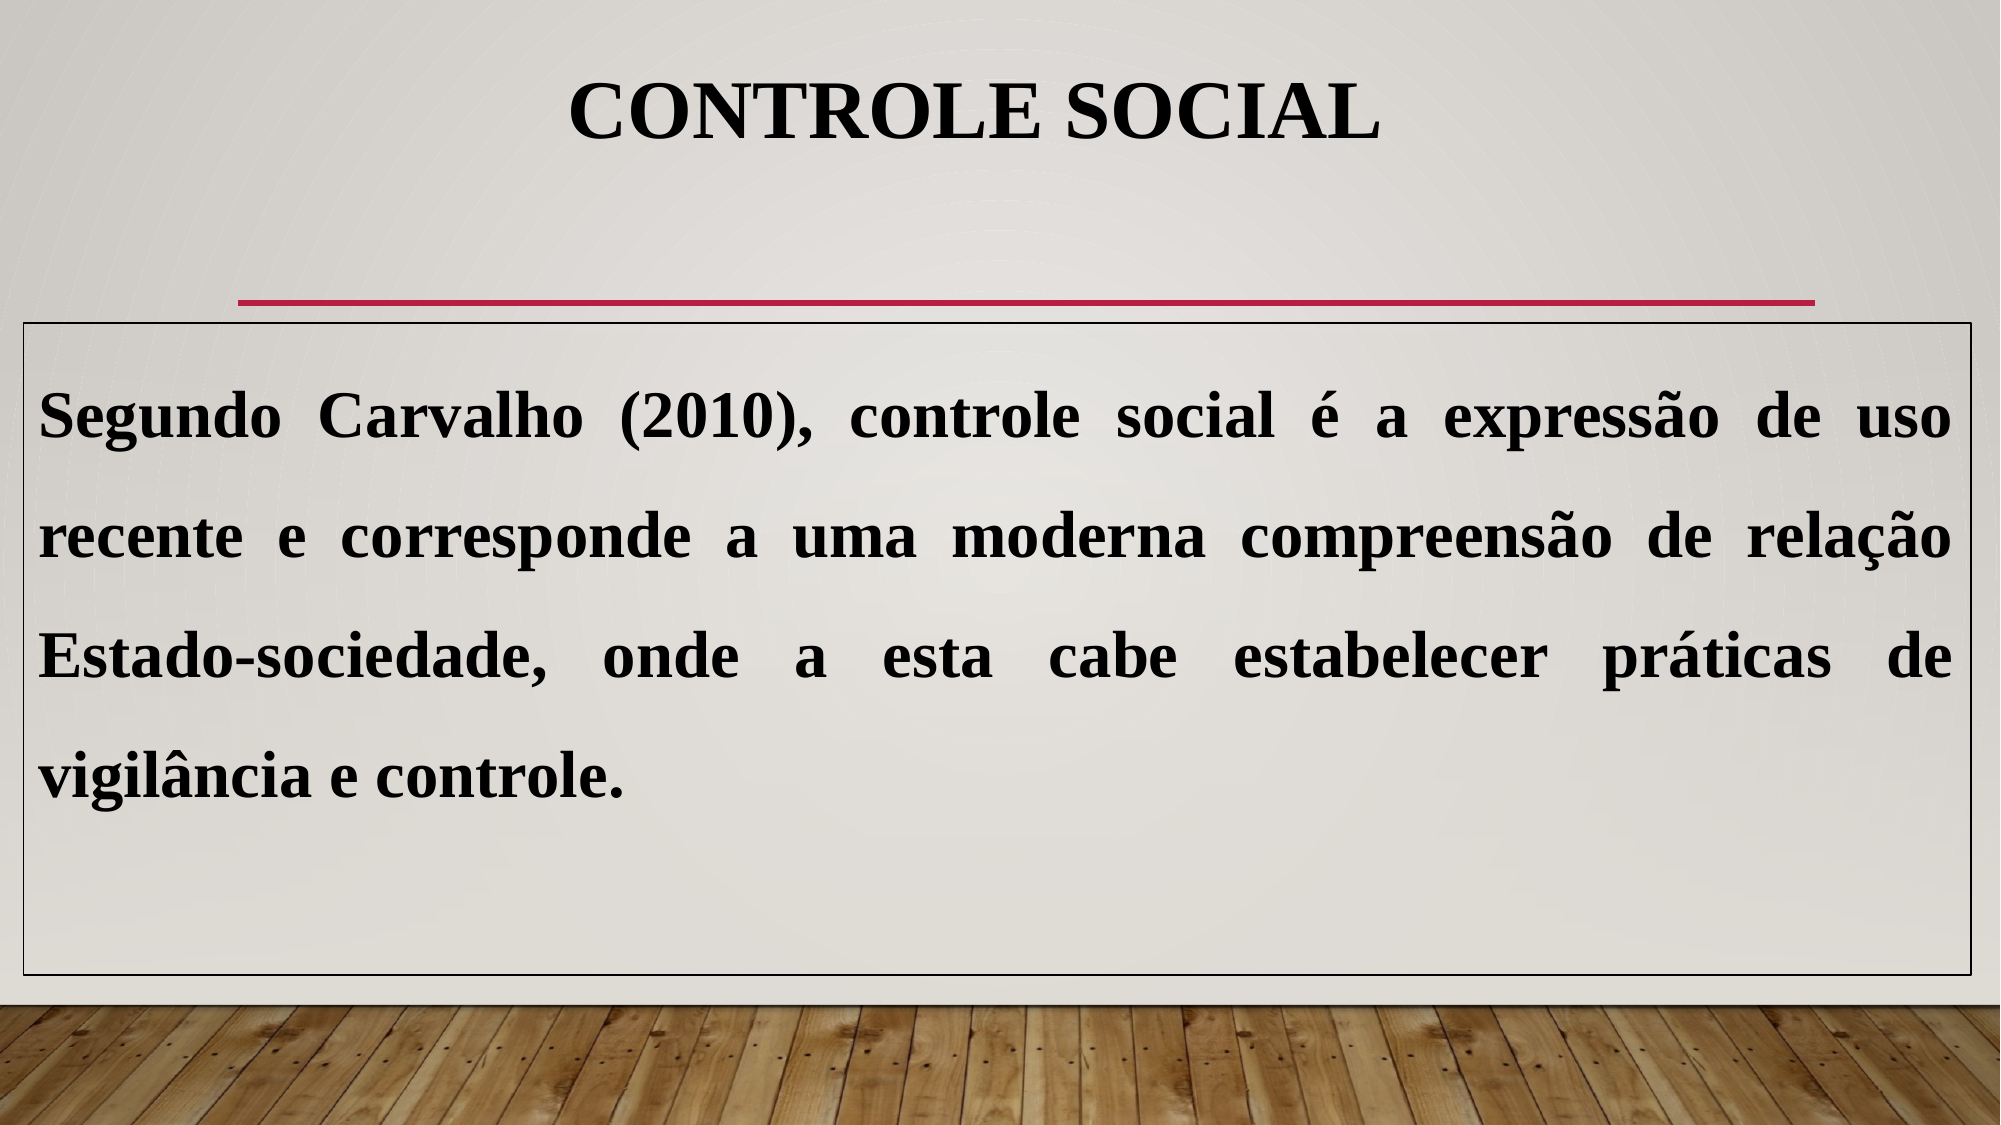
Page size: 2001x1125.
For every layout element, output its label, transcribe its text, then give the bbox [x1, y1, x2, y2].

list Segundo Carvalho (2010), controle social é a expressão de uso recente e corresponde a uma moderna compreensão de relação Estado-sociedade, onde a esta cabe estabelecer práticas de vigilância e controle. [23, 323, 1972, 975]
picture [0, 1005, 2000, 1125]
title Controle social [188, 58, 1764, 185]
